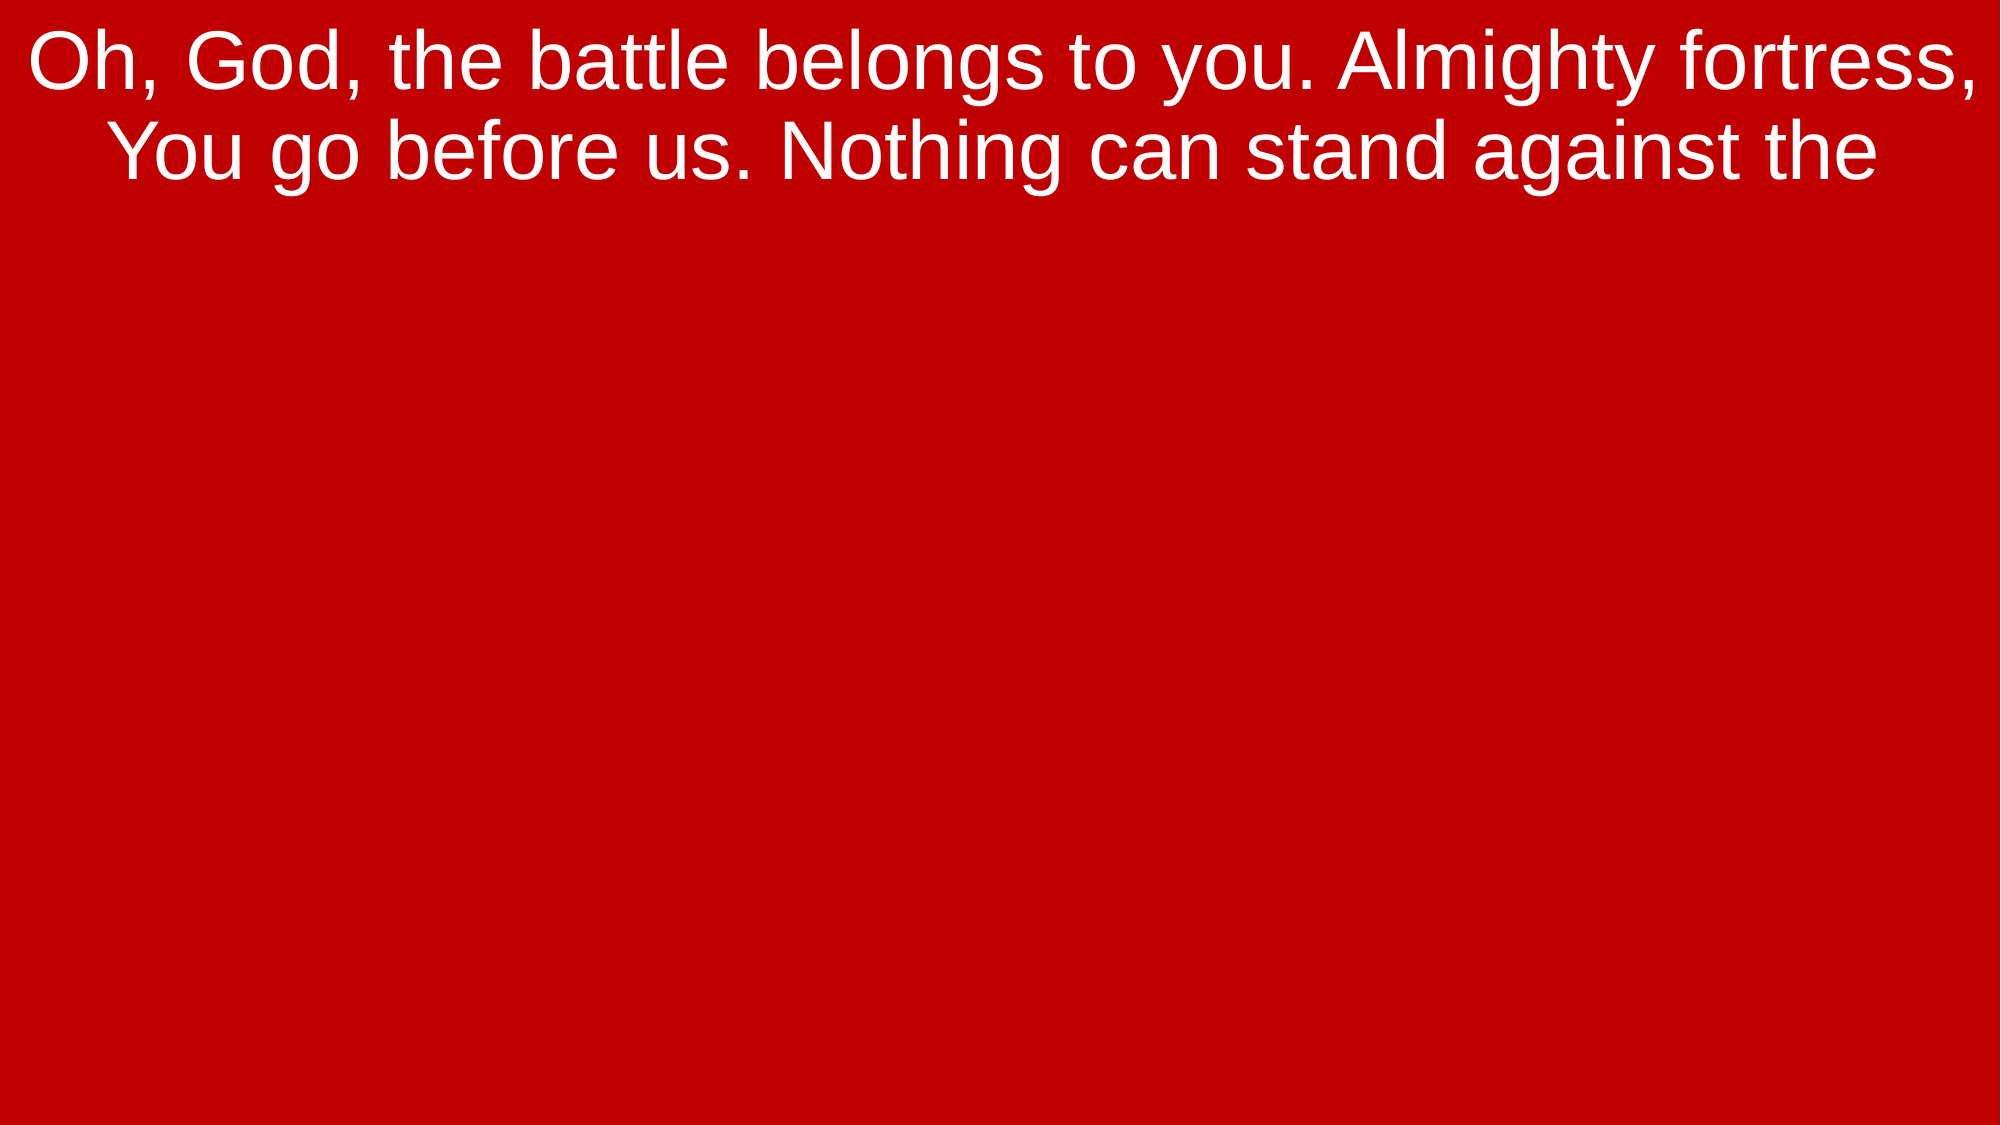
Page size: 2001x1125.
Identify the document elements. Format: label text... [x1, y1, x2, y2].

list Oh, God, the battle belongs to you. Almighty fortress, You go before us. Nothing can stand against the [10, 9, 2000, 784]
